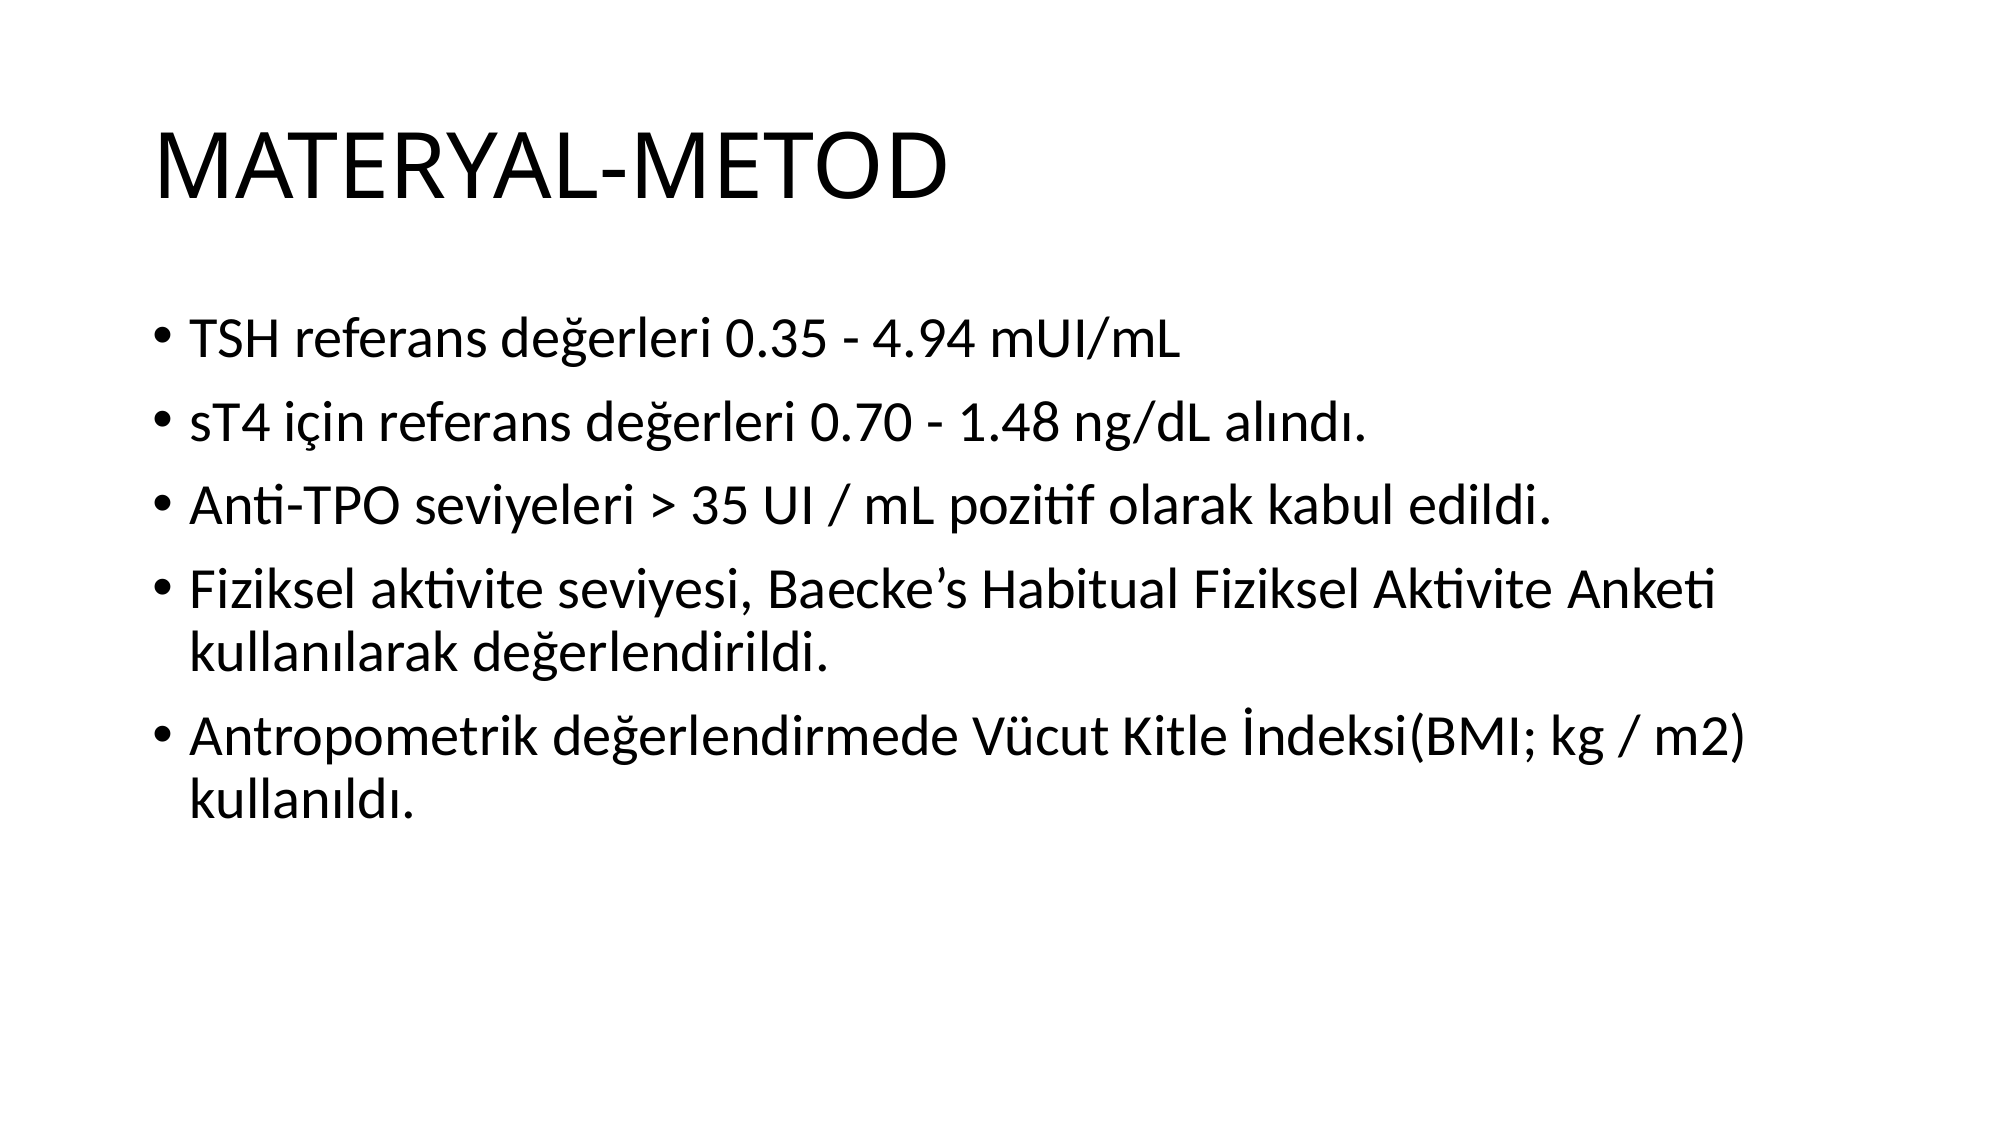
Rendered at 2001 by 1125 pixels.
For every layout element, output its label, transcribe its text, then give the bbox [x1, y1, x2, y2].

list TSH referans değerleri 0.35 - 4.94 mUI/mL sT4 için referans değerleri 0.70 - 1.48 ng/dL alındı. Anti-TPO seviyeleri > 35 UI / mL pozitif olarak kabul edildi. Fiziksel aktivite seviyesi, Baecke’s Habitual Fiziksel Aktivite Anketi kullanılarak değerlendirildi. Antropometrik değerlendirmede Vücut Kitle İndeksi(BMI; kg / m2) kullanıldı. [137, 299, 1863, 1014]
title MATERYAL-METOD [137, 59, 1863, 278]
